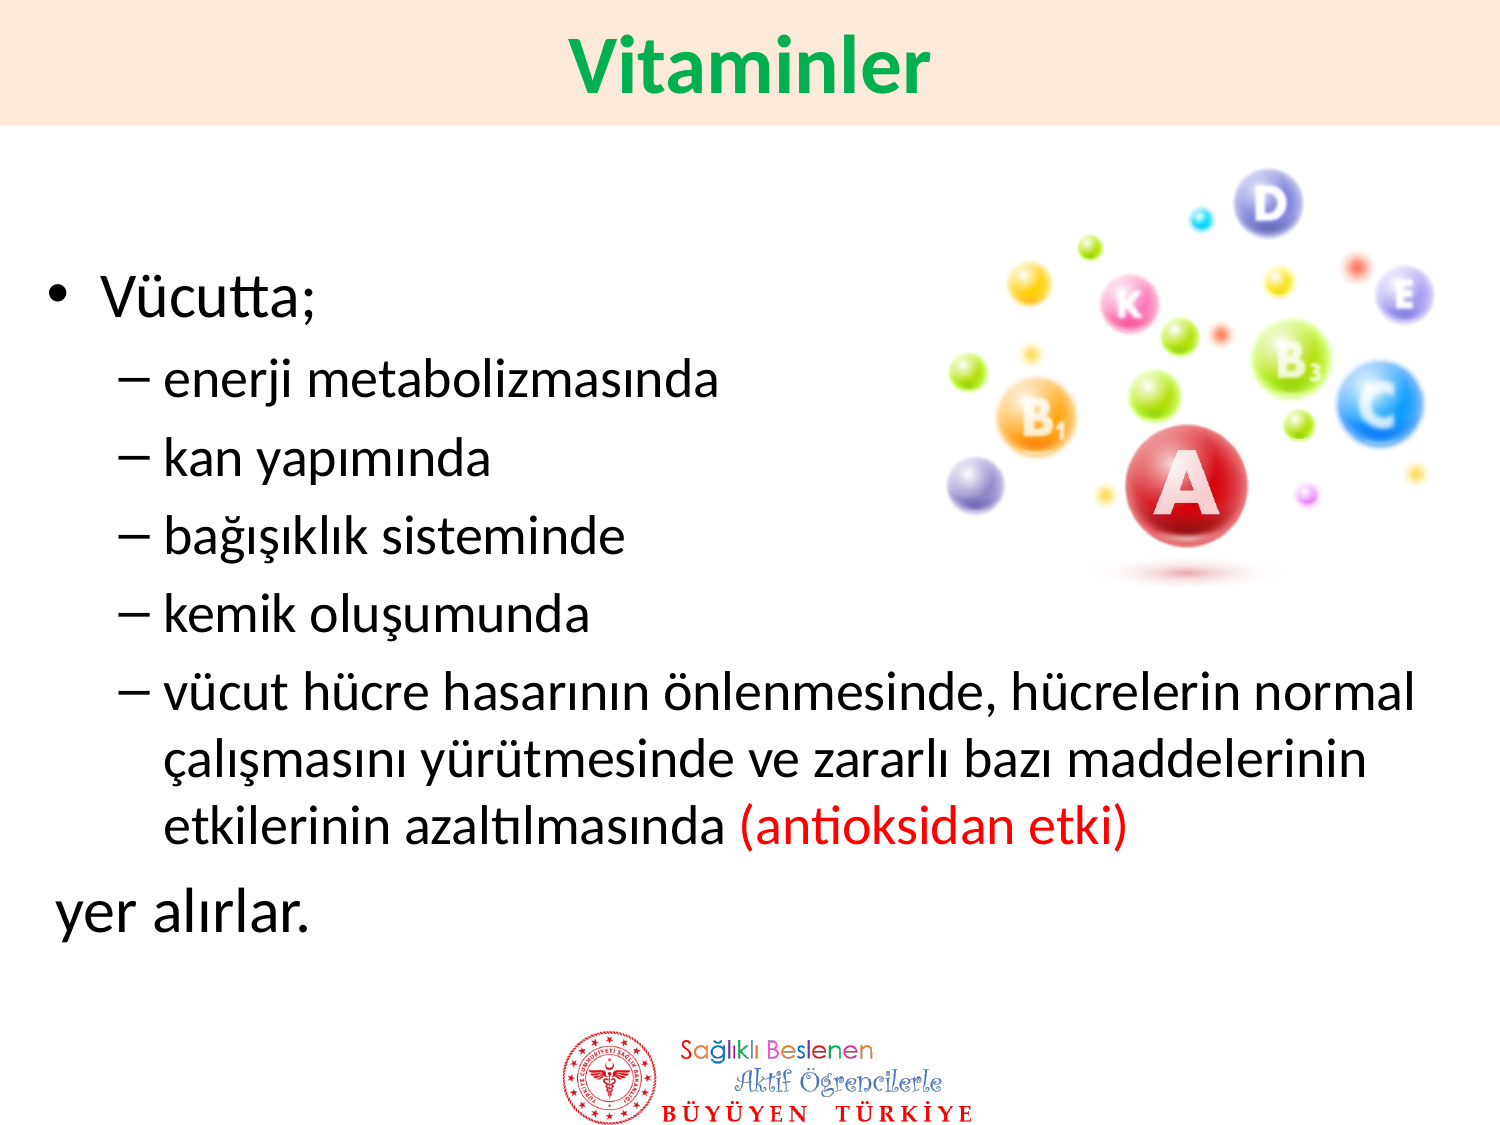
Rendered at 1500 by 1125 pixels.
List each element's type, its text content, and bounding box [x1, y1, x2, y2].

picture [562, 1030, 972, 1125]
title Vitaminler [0, 0, 1500, 126]
picture [926, 162, 1452, 587]
list Vücutta; enerji metabolizmasında kan yapımında bağışıklık sisteminde kemik oluşumunda vücut hücre hasarının önlenmesinde, hücrelerin normal çalışmasını yürütmesinde ve zararlı bazı maddelerinin etkilerinin azaltılmasında (antioksidan etki) yer alırlar. [31, 246, 1500, 956]
